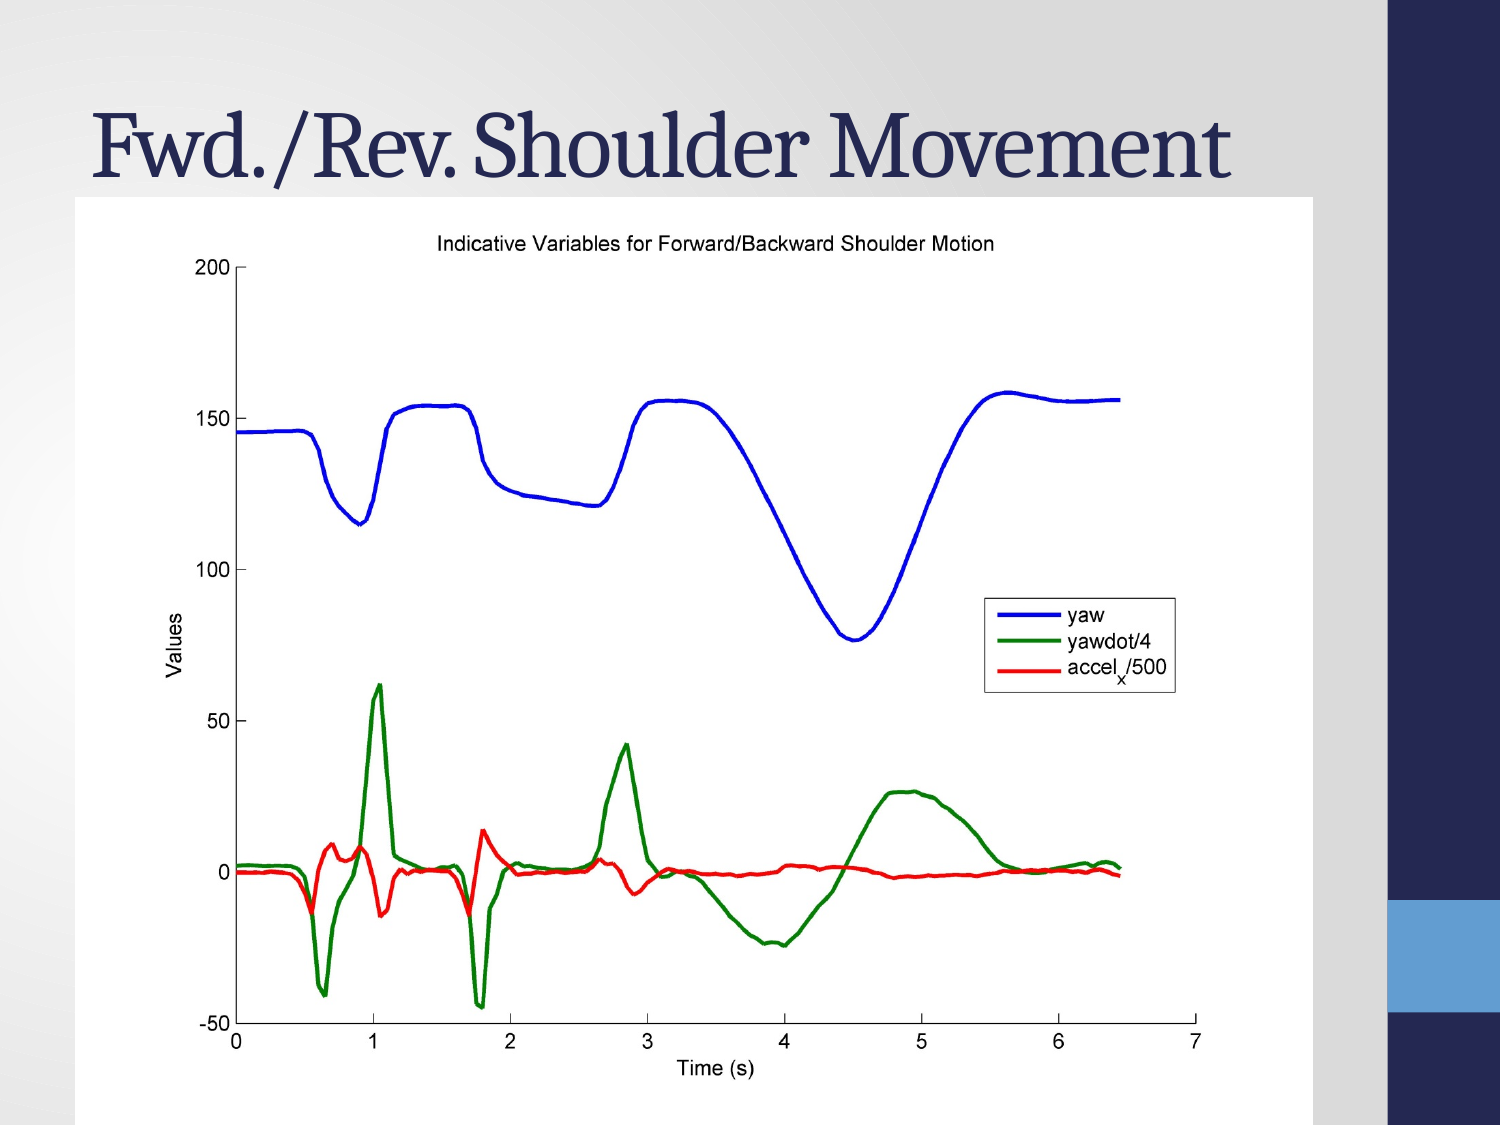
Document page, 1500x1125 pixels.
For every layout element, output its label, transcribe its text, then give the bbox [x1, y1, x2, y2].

title Fwd./Rev. Shoulder Movement [75, 45, 1325, 233]
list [74, 196, 1313, 1125]
